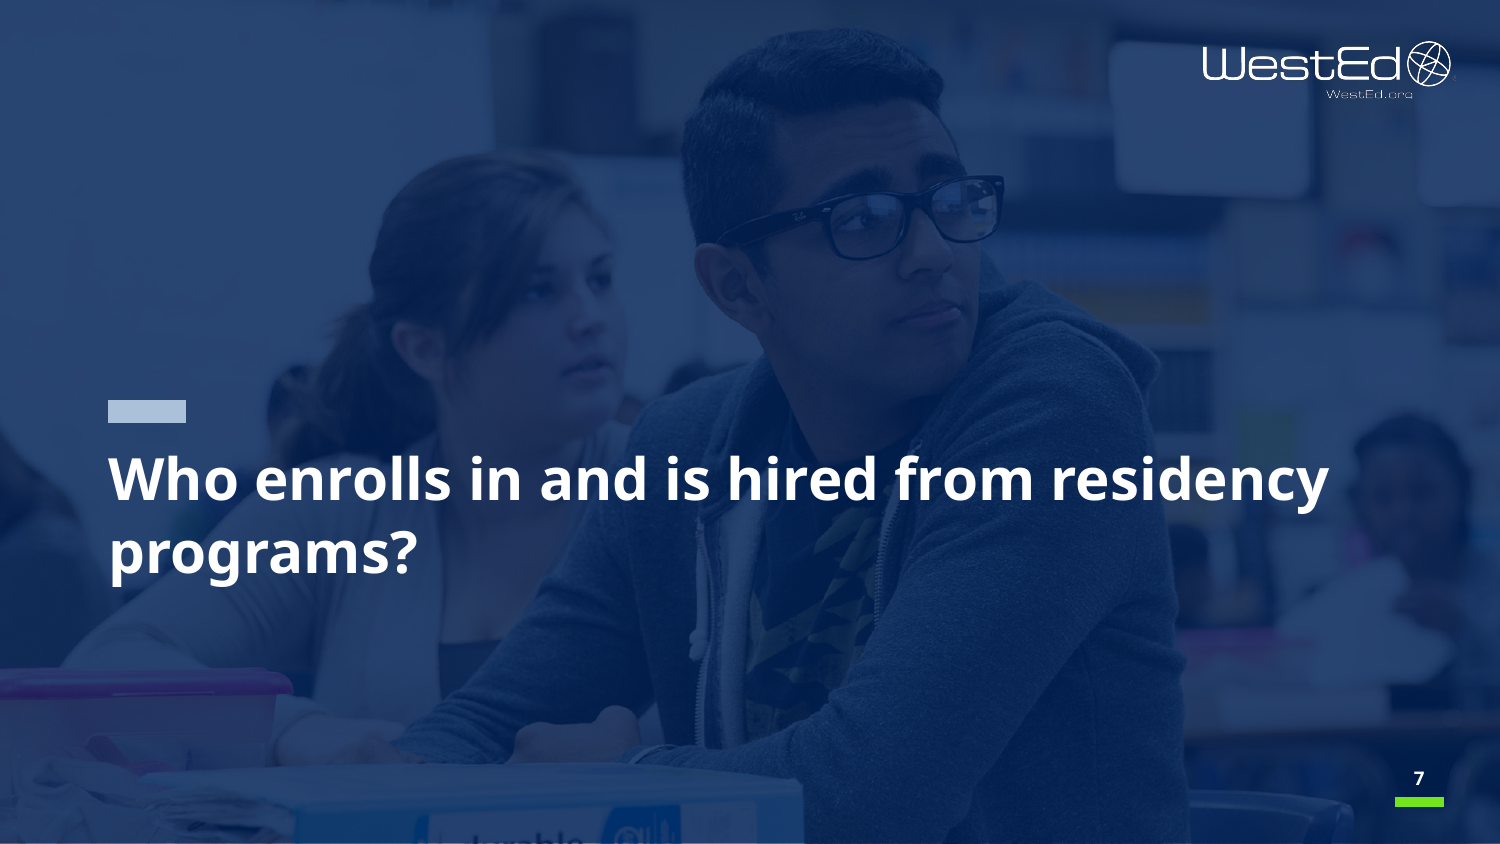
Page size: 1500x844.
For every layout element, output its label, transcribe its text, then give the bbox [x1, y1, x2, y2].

slide_number 7 [1395, 757, 1444, 803]
picture [1203, 41, 1456, 99]
title Who enrolls in and is hired from residency programs? [108, 438, 1383, 758]
